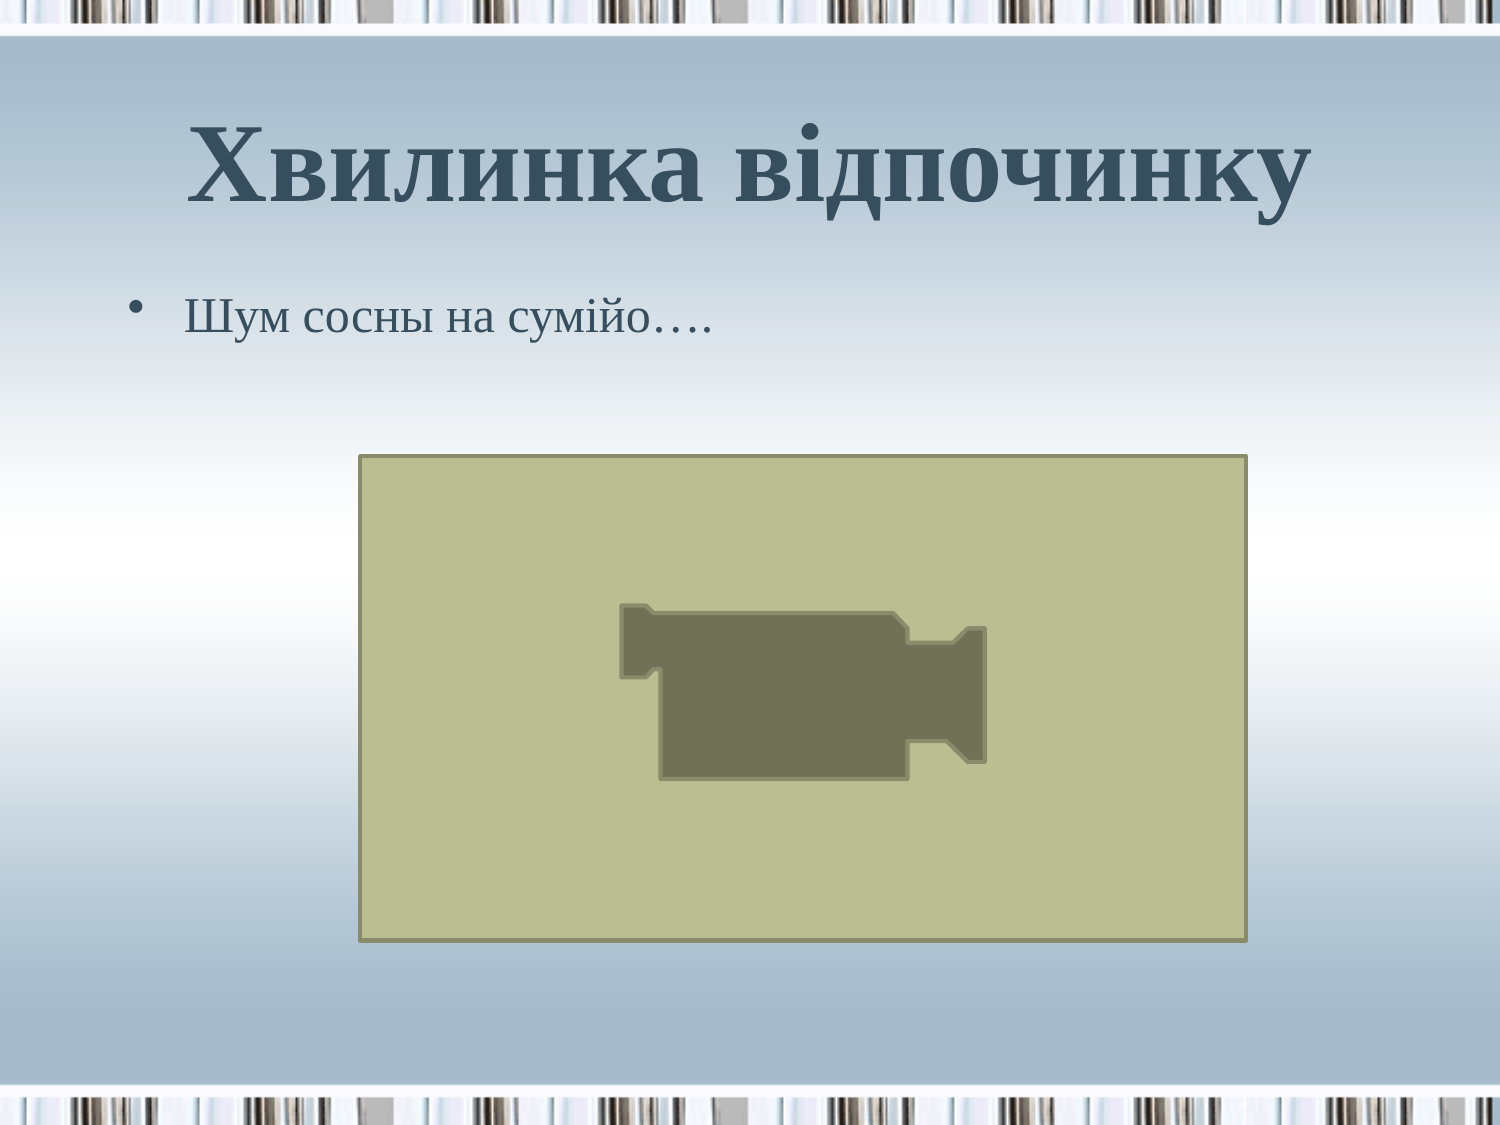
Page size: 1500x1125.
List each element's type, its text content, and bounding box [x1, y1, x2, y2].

text_box [358, 454, 1248, 943]
title Хвилинка відпочинку [112, 74, 1388, 238]
picture [0, 0, 1500, 1125]
list Шум сосны на сумійо…. [112, 274, 1388, 988]
